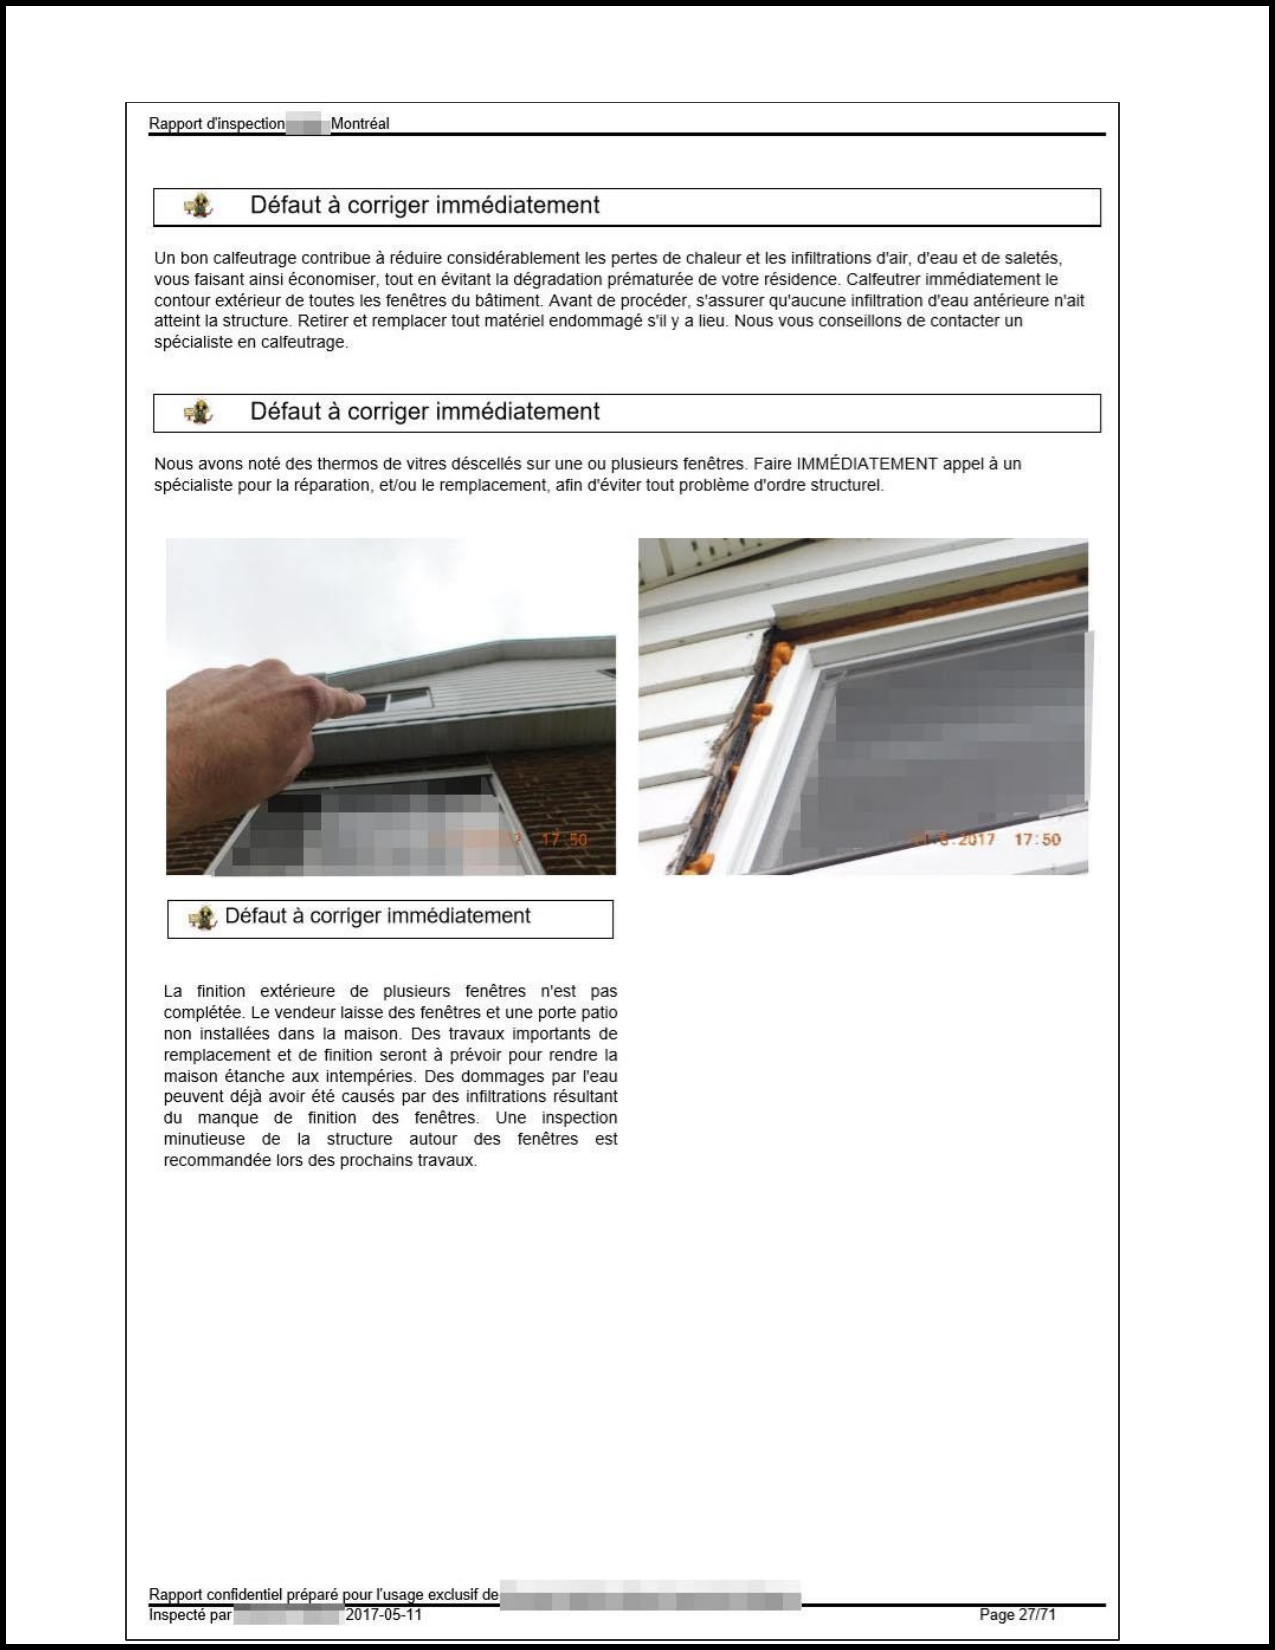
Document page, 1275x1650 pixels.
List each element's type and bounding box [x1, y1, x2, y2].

text_box [126, 102, 1120, 1641]
